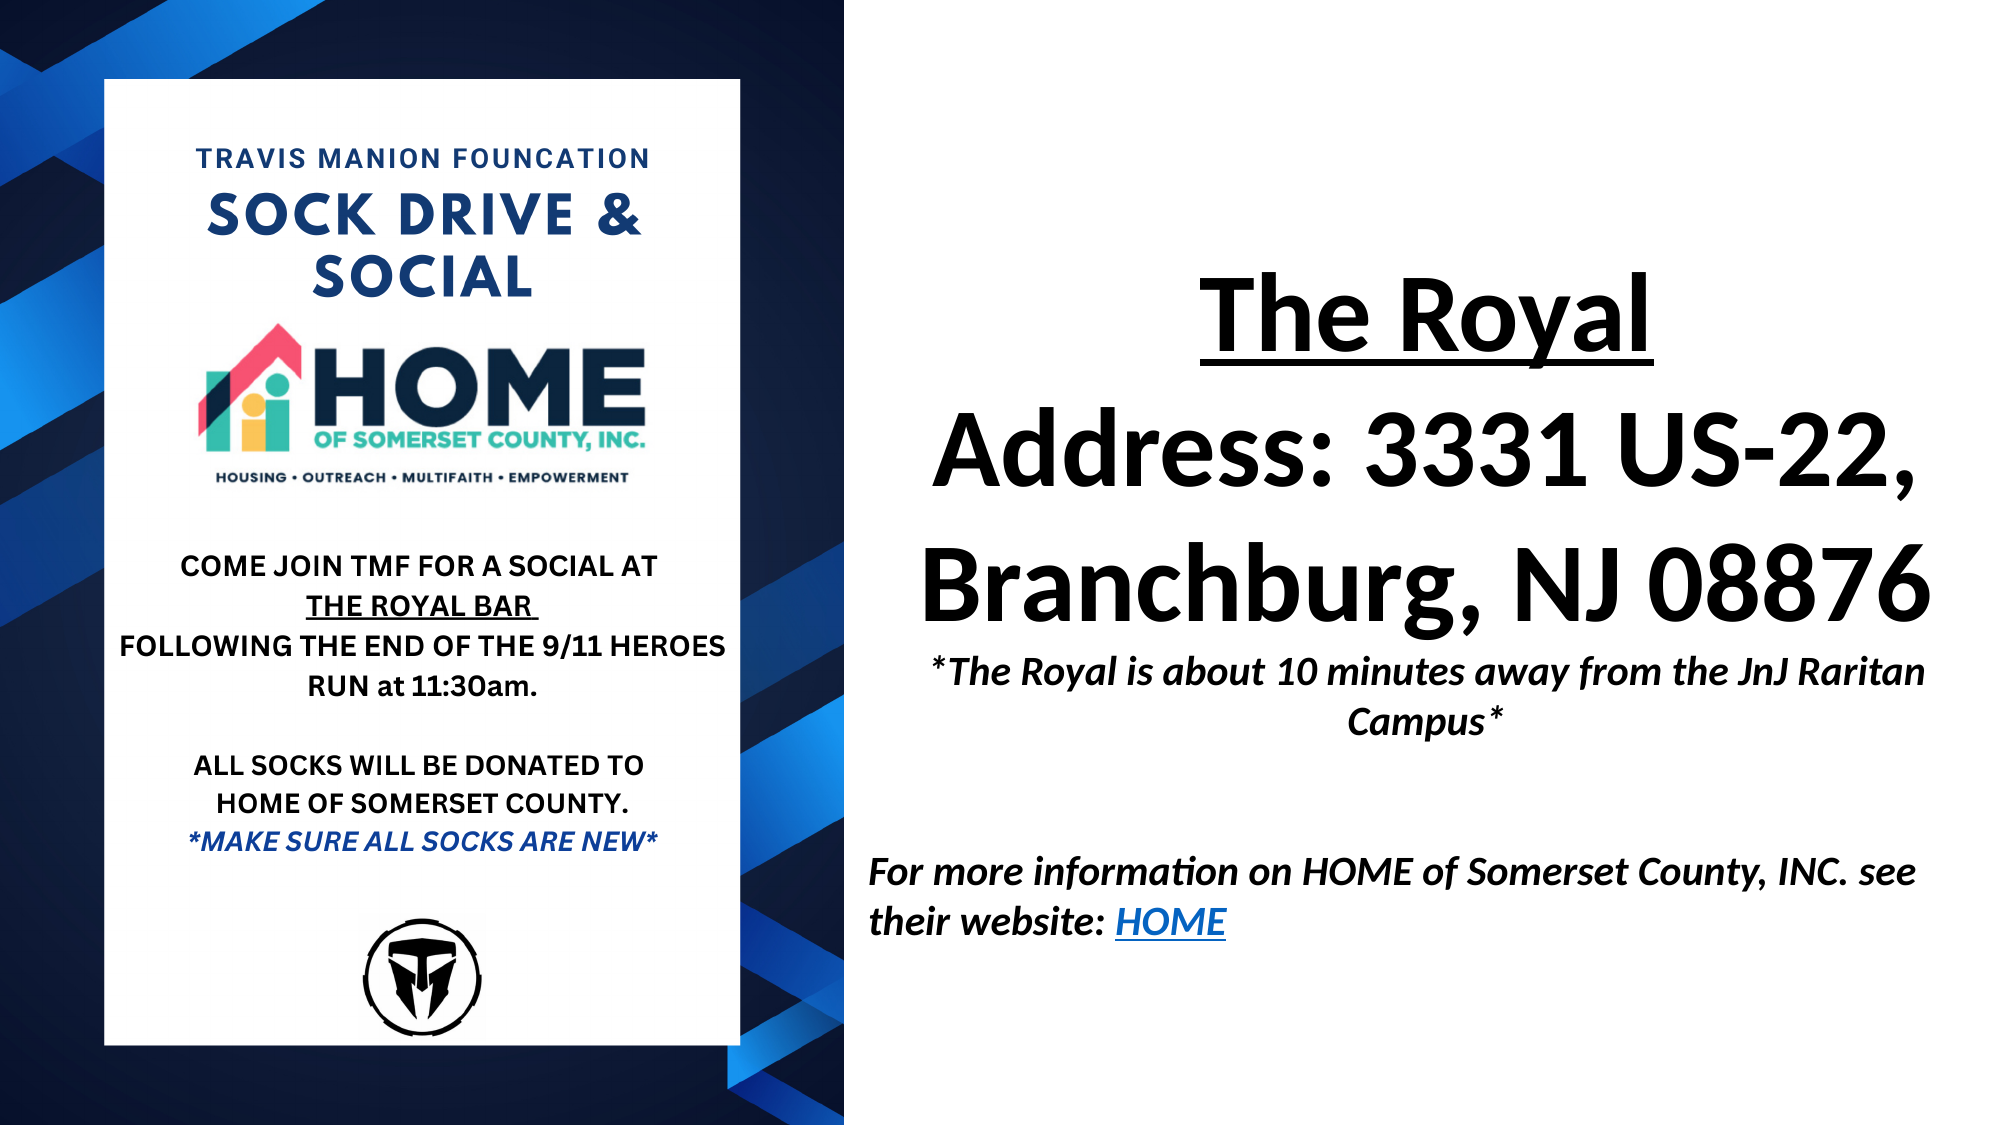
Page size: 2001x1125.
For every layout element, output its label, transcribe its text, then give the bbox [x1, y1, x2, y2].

picture [0, 0, 844, 1125]
text_box The Royal Address: 3331 US-22, Branchburg, NJ 08876 *The Royal is about 10 minutes away from the JnJ Raritan Campus* For more information on HOME of Somerset County, INC. see their website: HOME [853, 231, 2000, 952]
